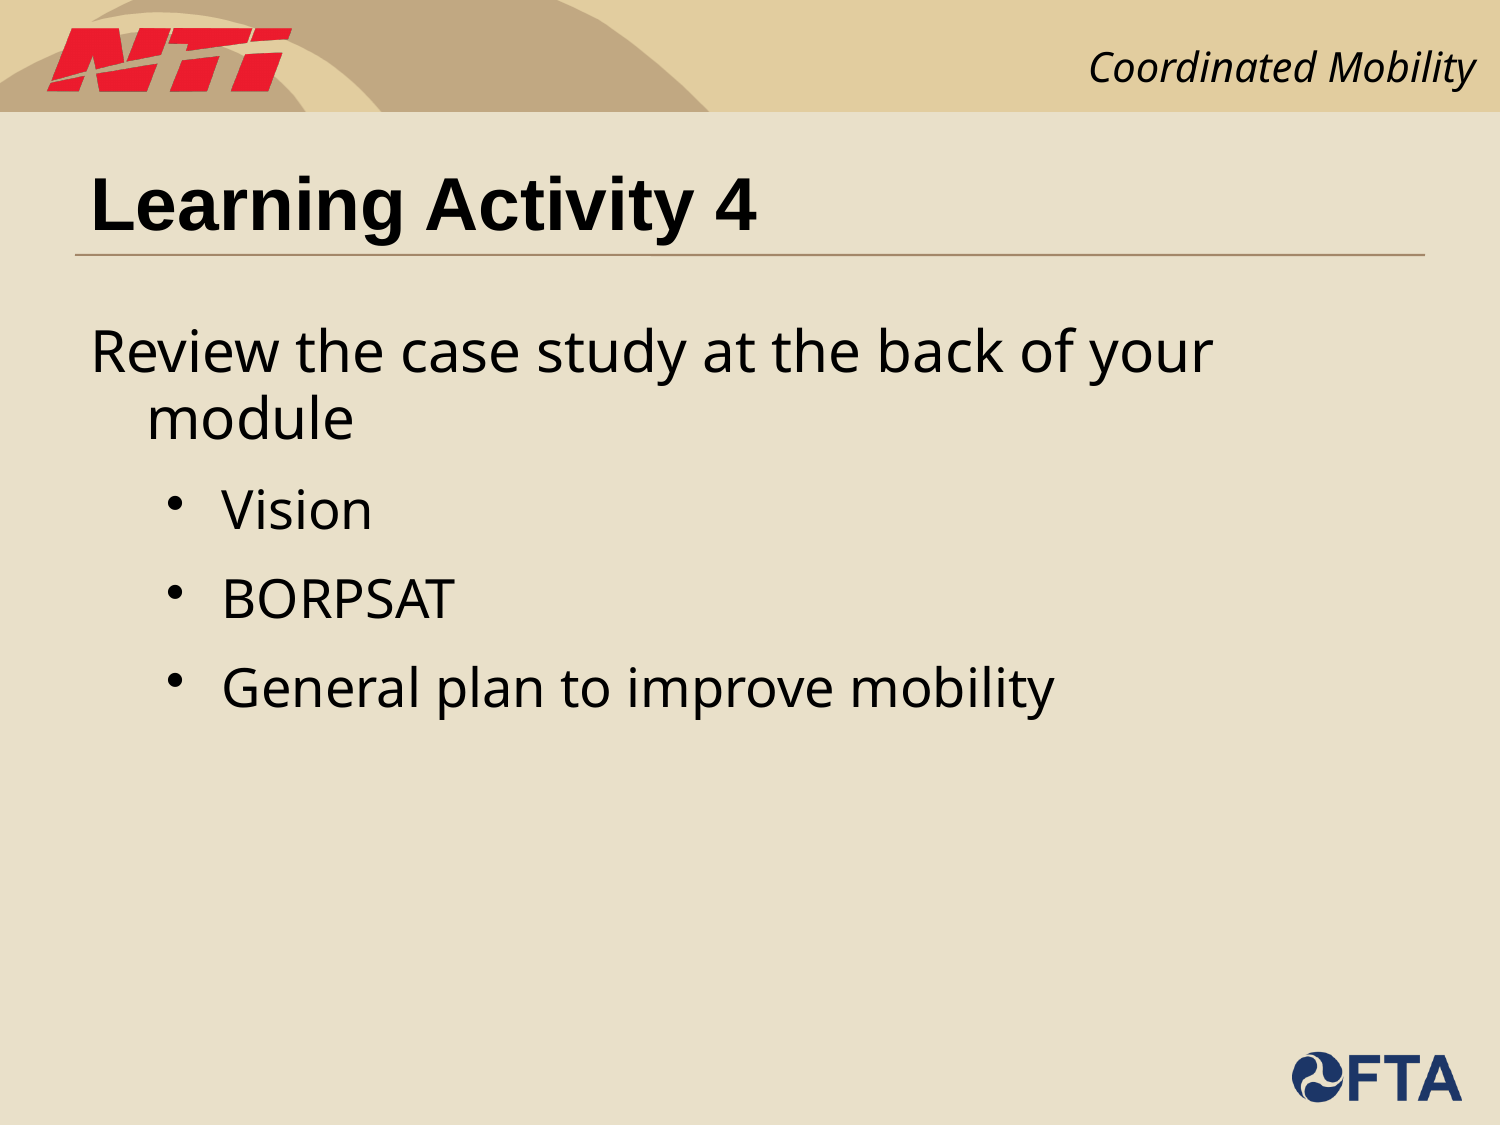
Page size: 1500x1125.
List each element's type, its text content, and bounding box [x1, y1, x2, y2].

picture [1292, 1046, 1462, 1124]
list Review the case study at the back of your module Vision BORPSAT General plan to improve mobility [74, 311, 1426, 1011]
picture [0, 0, 1500, 112]
title Learning Activity 4 [74, 132, 1426, 268]
